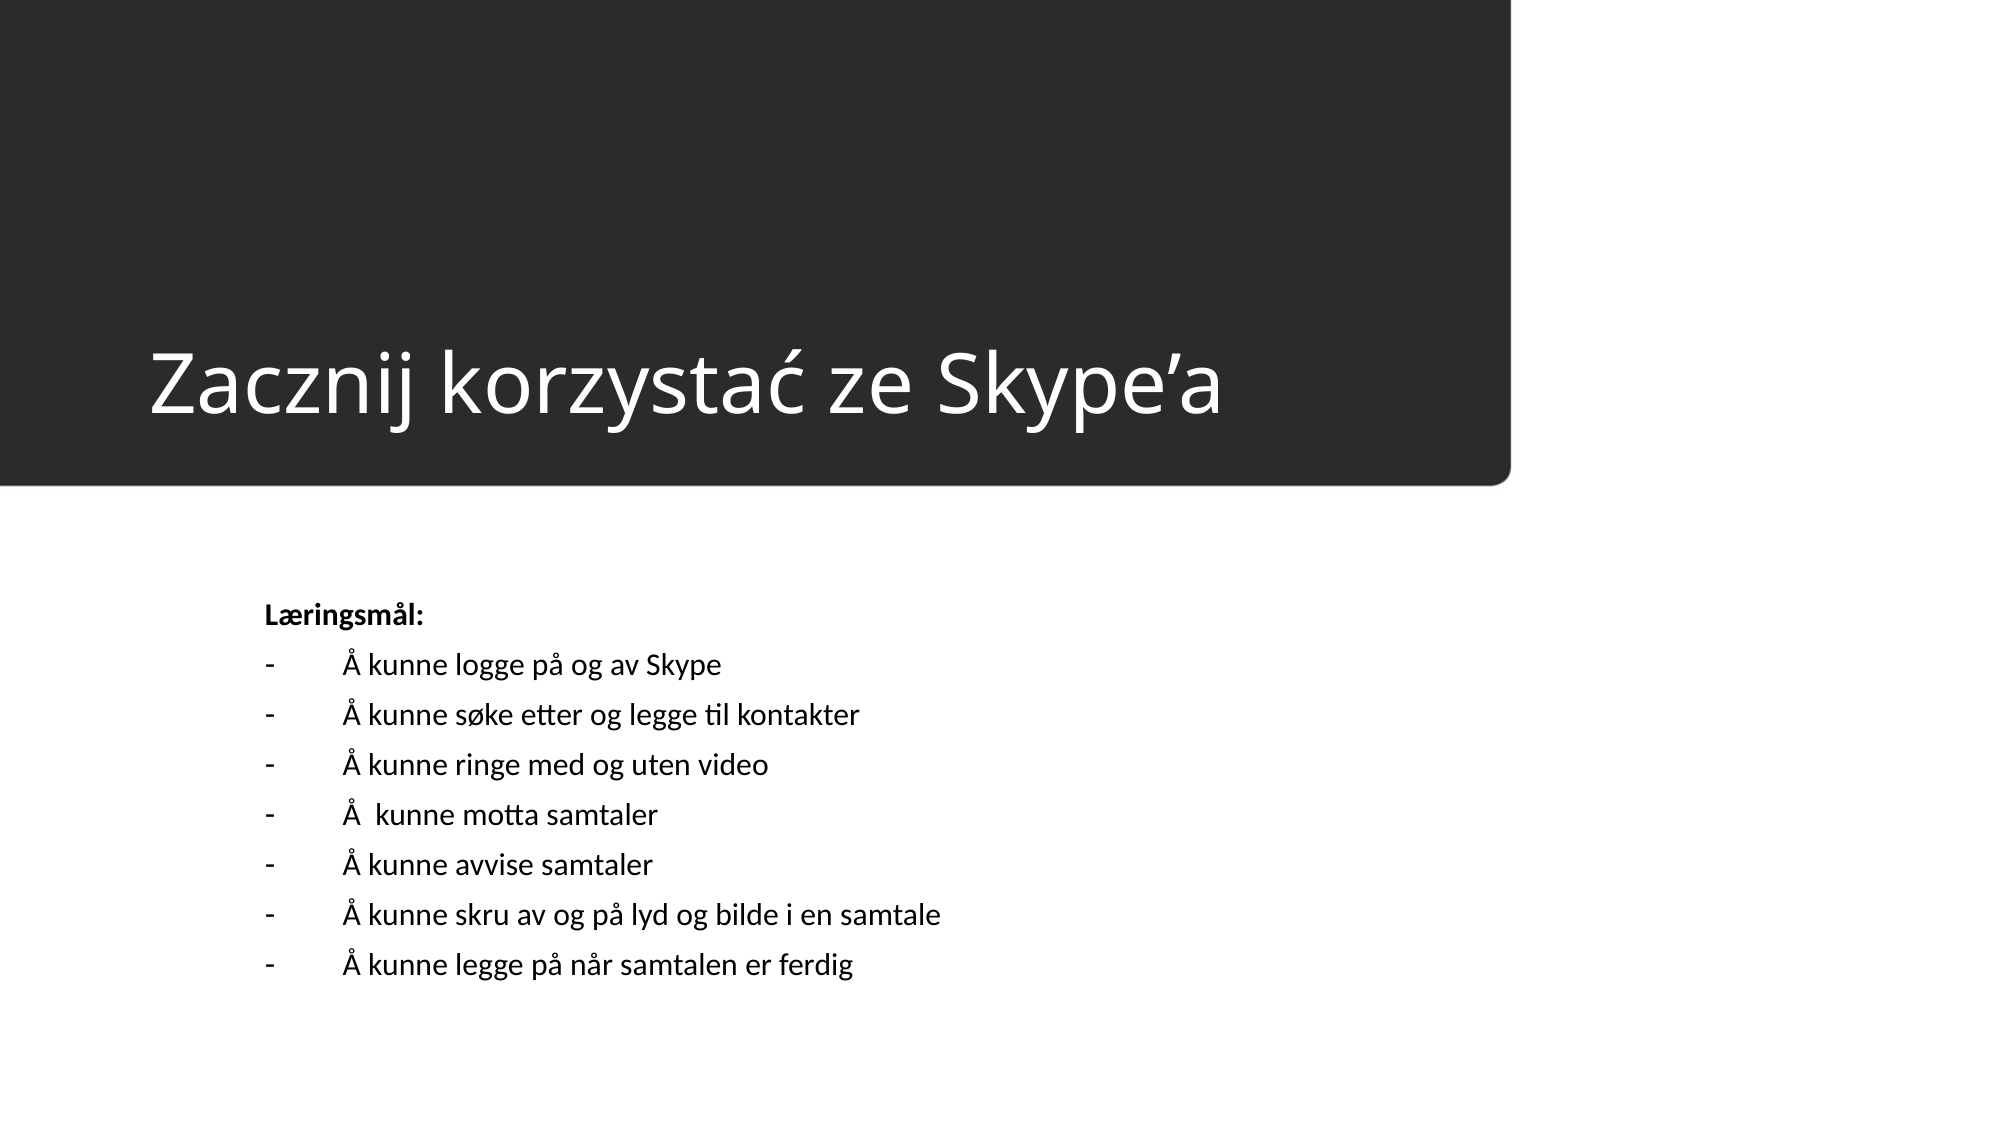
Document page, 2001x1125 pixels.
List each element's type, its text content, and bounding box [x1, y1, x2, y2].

title Zacznij korzystać ze Skype’a [134, 273, 1494, 439]
subtitle Læringsmål: Å kunne logge på og av Skype Å kunne søke etter og legge til kontakter Å kunne ringe med og uten video Å kunne motta samtaler Å kunne avvise samtaler Å kunne skru av og på lyd og bilde i en samtale Å kunne legge på når samtalen er ferdig [249, 590, 1750, 992]
picture [0, 0, 2000, 1124]
